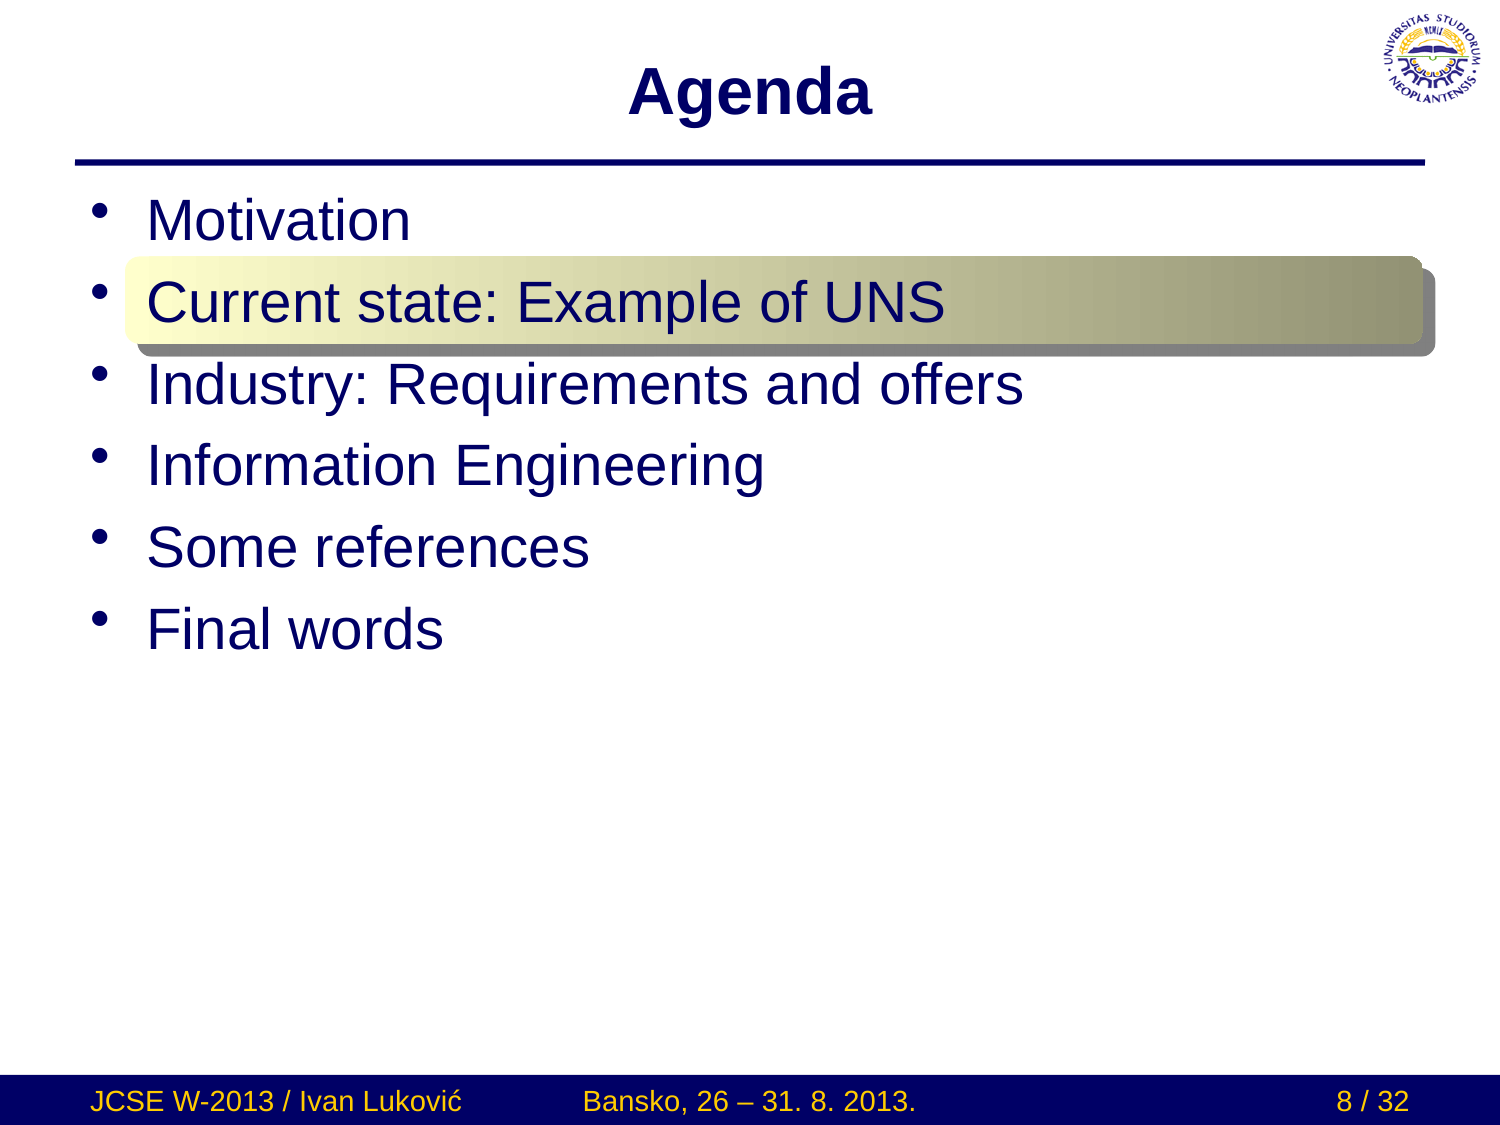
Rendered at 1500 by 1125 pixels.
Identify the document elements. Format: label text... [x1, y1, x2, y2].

slide_number JCSE W-2013 / Ivan Luković [74, 1074, 501, 1125]
title Agenda [74, 24, 1426, 151]
footer Bansko, 26 – 31. 8. 2013. [512, 1074, 988, 1125]
picture [1376, 8, 1489, 108]
list Motivation Current state: Example of UNS Industry: Requirements and offers Information Engineering Some references Final words [74, 174, 1426, 1051]
slide_number 8 / 32 [1074, 1074, 1426, 1125]
